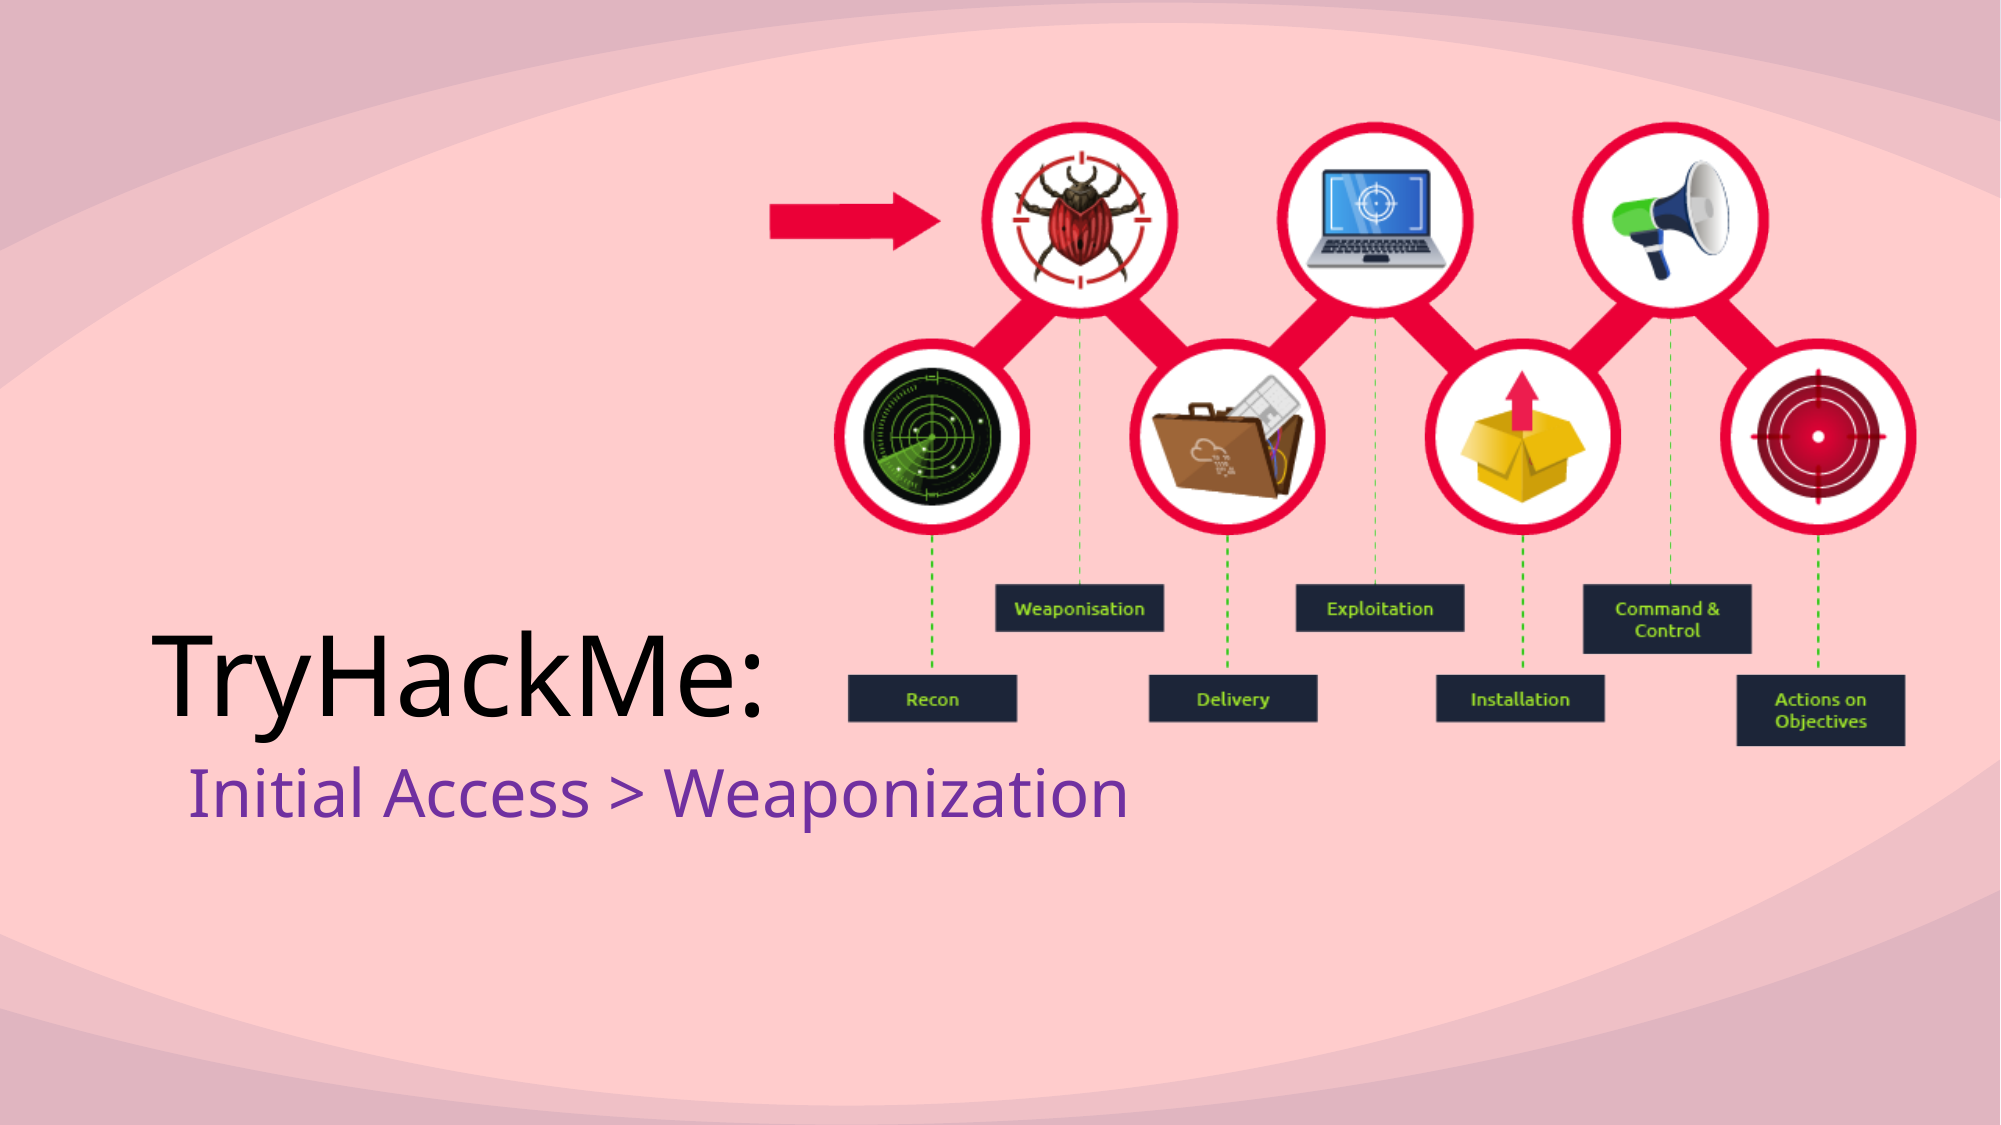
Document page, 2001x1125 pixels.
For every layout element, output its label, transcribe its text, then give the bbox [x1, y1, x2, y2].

list Initial Access > Weaponization [136, 752, 1862, 999]
picture [699, 0, 2001, 876]
title TryHackMe: [136, 280, 824, 749]
